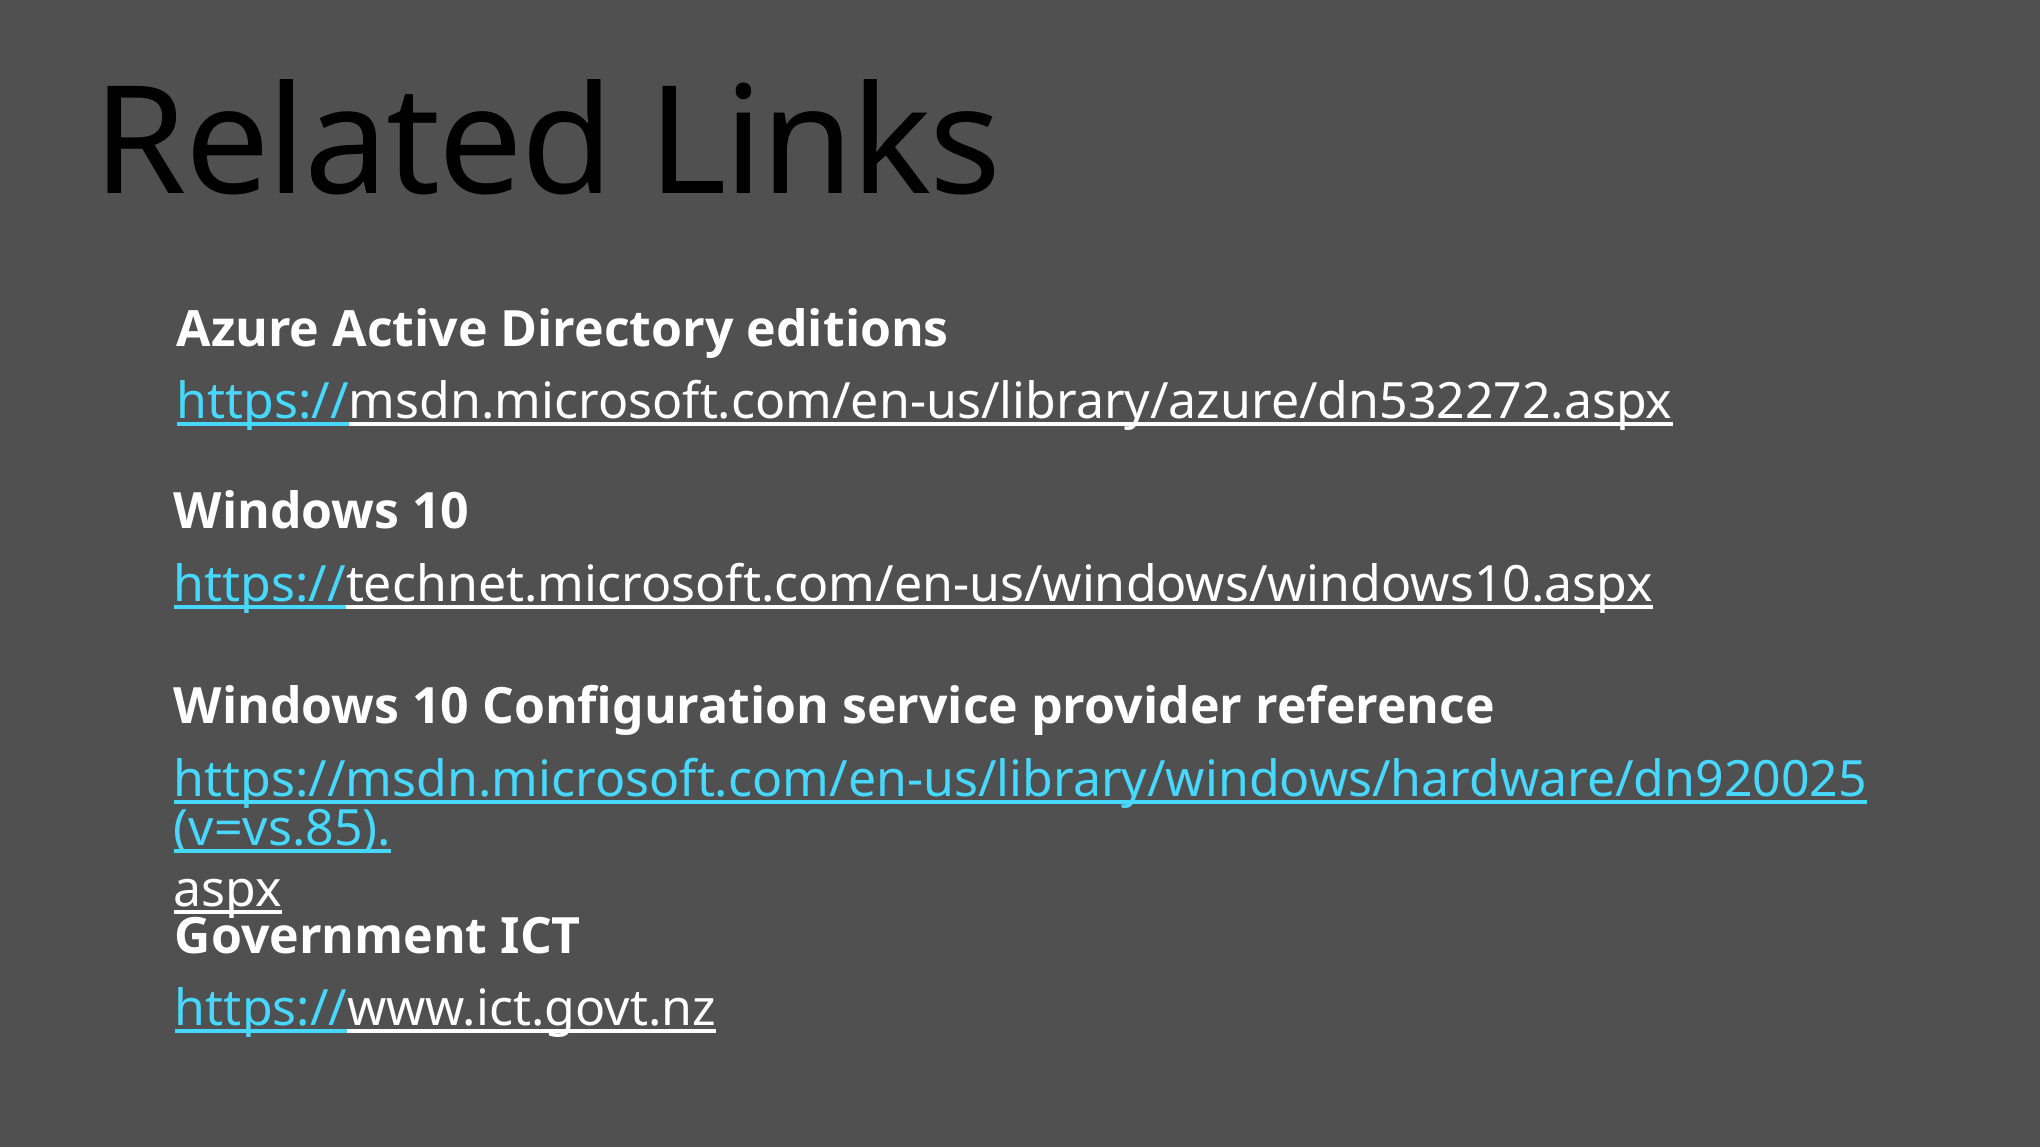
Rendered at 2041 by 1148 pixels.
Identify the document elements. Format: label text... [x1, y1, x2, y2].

title Related Links [70, 48, 2020, 243]
text_box Azure Active Directory editions https://msdn.microsoft.com/en-us/library/azure/dn532272.aspx [146, 278, 1910, 455]
text_box Government ICT https://www.ict.govt.nz [145, 886, 1908, 1062]
text_box Windows 10 https://technet.microsoft.com/en-us/windows/windows10.aspx [143, 461, 1907, 644]
text_box Windows 10 Configuration service provider reference https://msdn.microsoft.com/en-us/library/windows/hardware/dn920025(v=vs.85).aspx [143, 656, 1907, 894]
